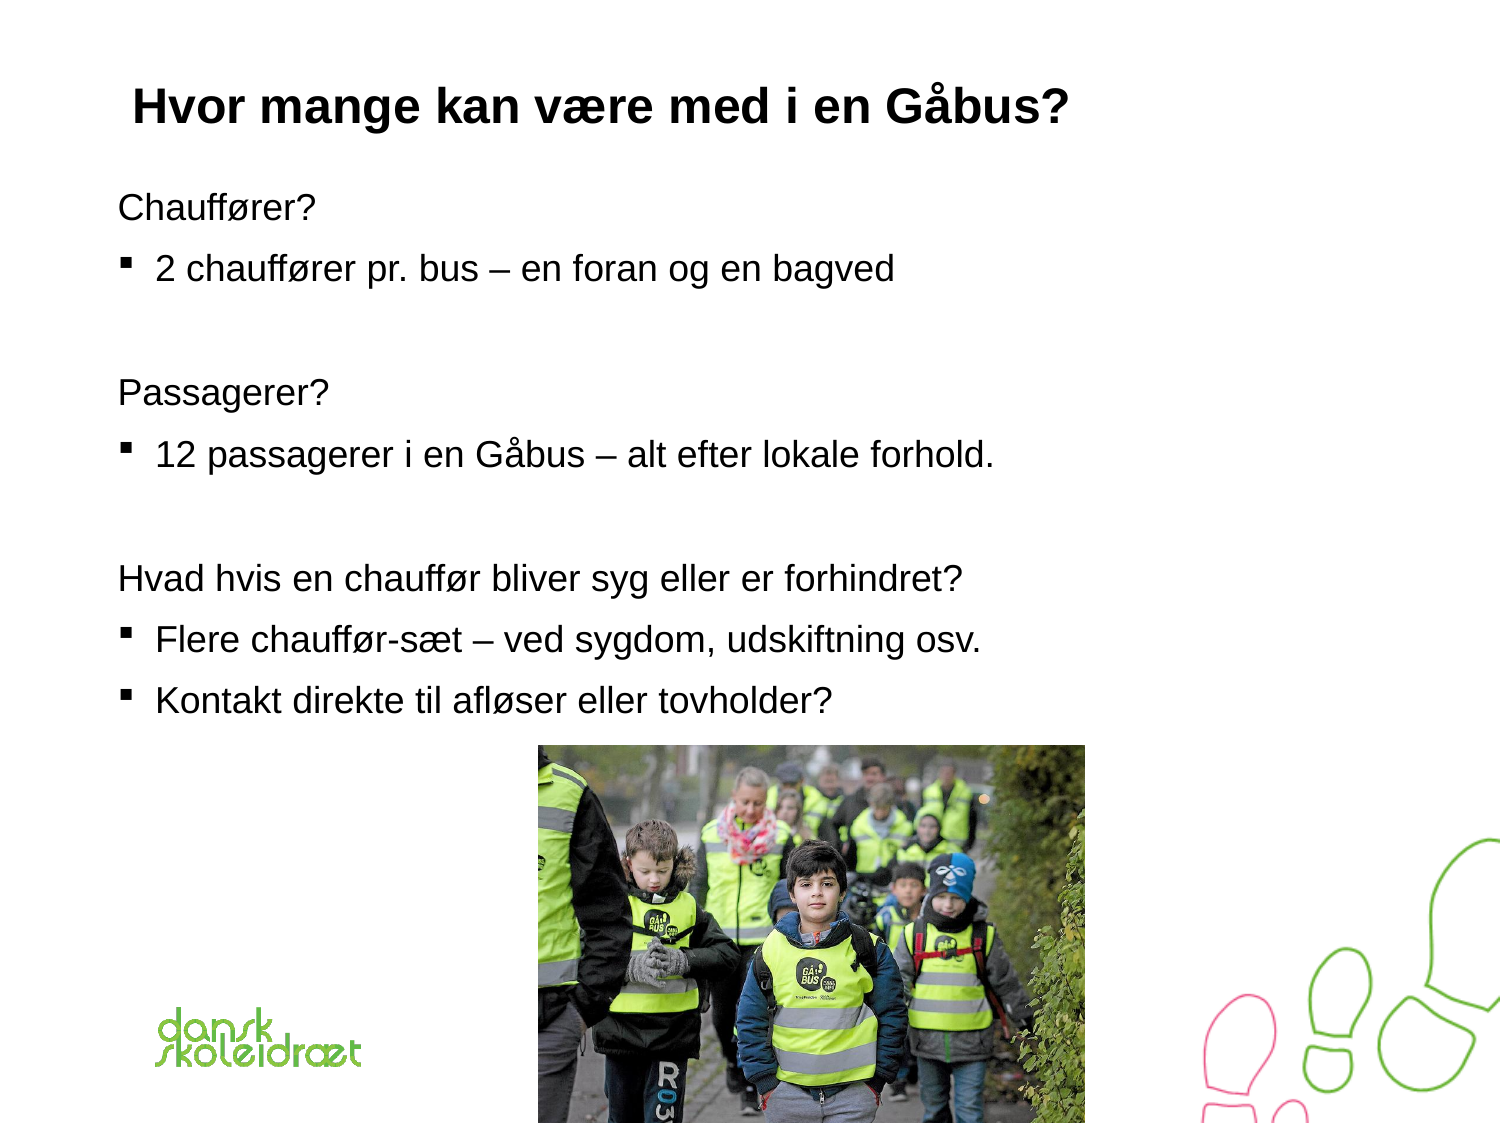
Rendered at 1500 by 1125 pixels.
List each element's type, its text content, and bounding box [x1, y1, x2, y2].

picture [1187, 817, 1500, 1123]
title Hvor mange kan være med i en Gåbus? [117, 0, 1412, 216]
picture [155, 1007, 361, 1067]
picture [538, 745, 1085, 1123]
list Chauffører? 2 chauffører pr. bus – en foran og en bagved Passagerer? 12 passagerer i en Gåbus – alt efter lokale forhold. Hvad hvis en chauffør bliver syg eller er forhindret? Flere chauffør-sæt – ved sygdom, udskiftning osv. Kontakt direkte til afløser eller tovholder? [117, 180, 1309, 921]
